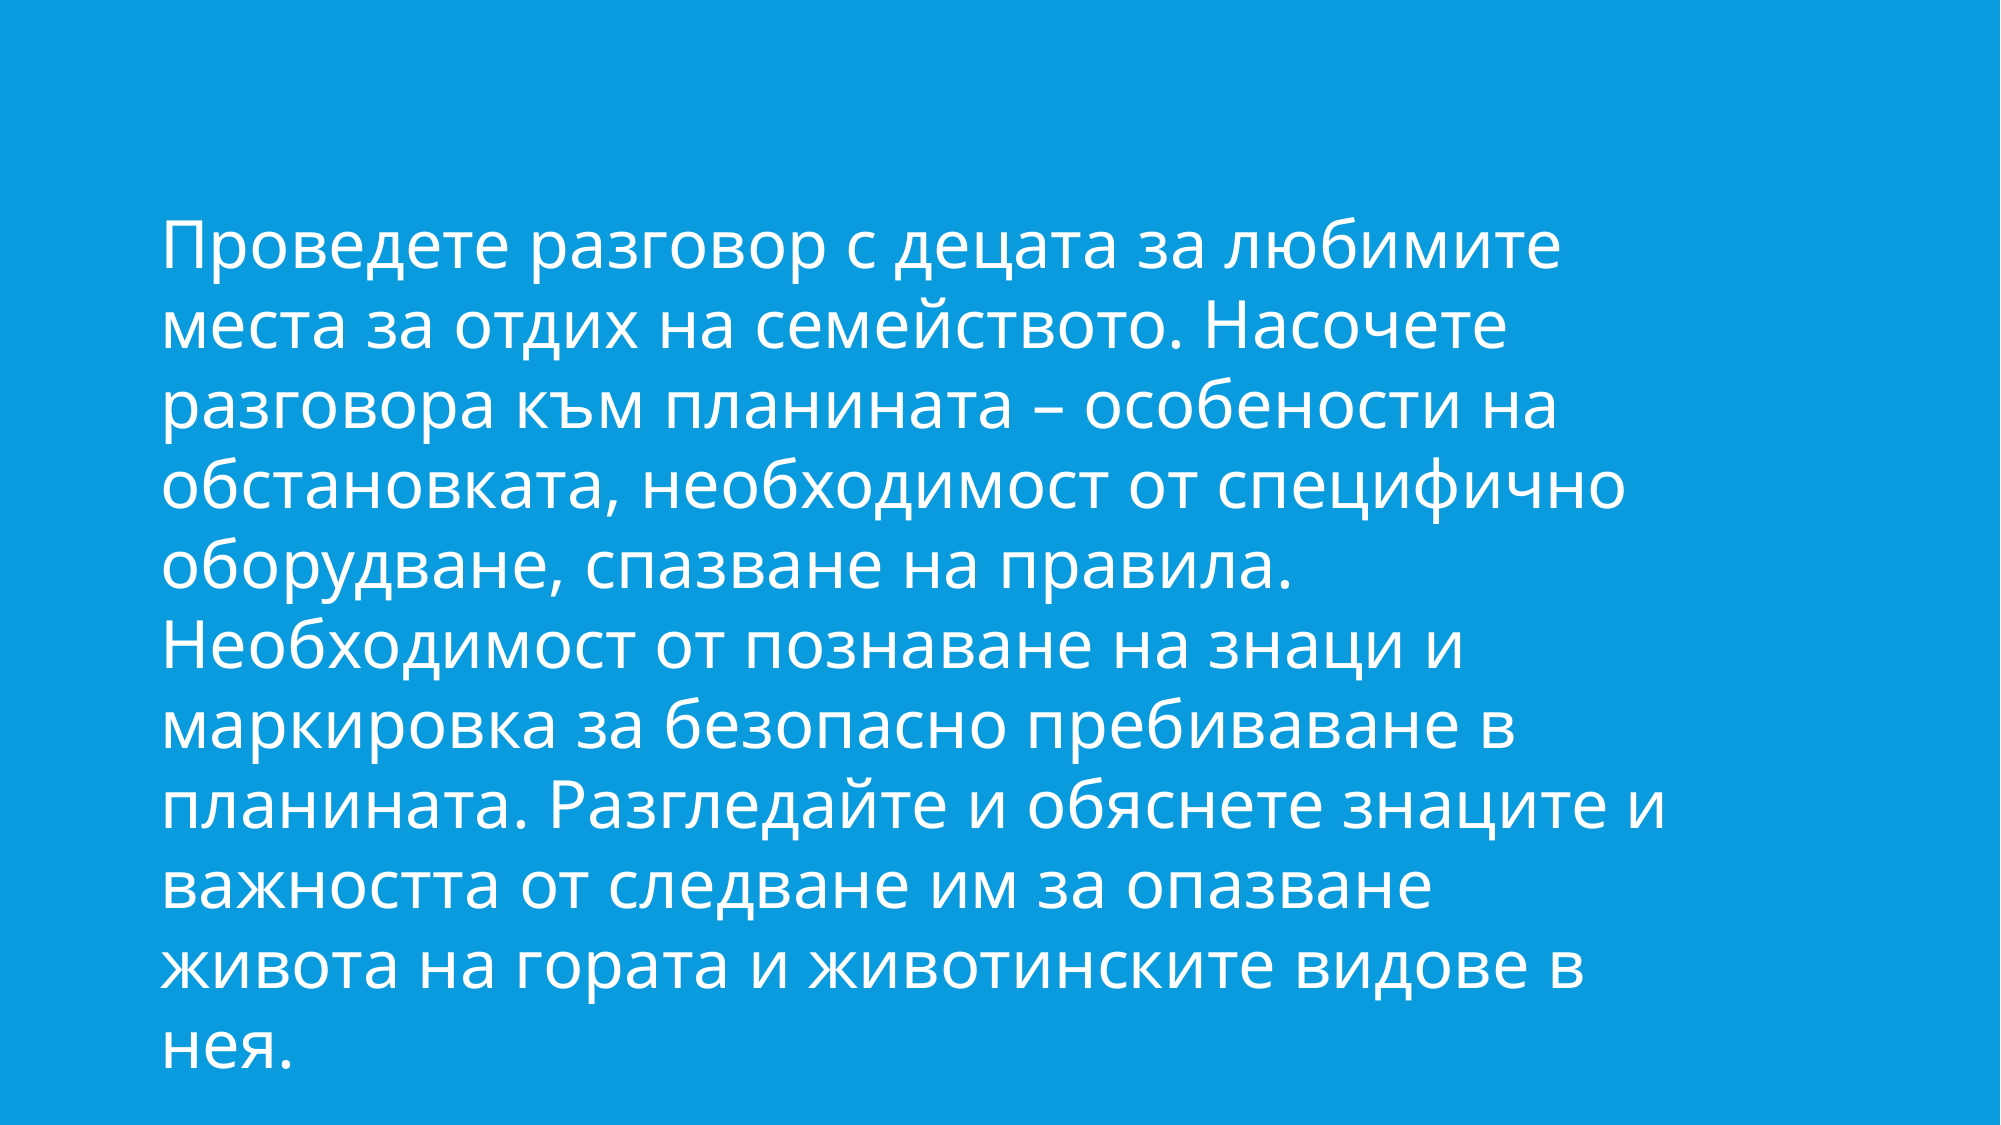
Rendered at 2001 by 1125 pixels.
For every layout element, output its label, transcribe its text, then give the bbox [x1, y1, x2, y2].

text_box Проведете разговор с децата за любимите места за отдих на семейството. Насочете разговора към планината – особености на обстановката, необходимост от специфично оборудване, спазване на правила. Необходимост от познаване на знаци и маркировка за безопасно пребиваване в планината. Разгледайте и обяснете знаците и важността от следване им за опазване живота на гората и животинските видове в нея. [145, 194, 1697, 1089]
